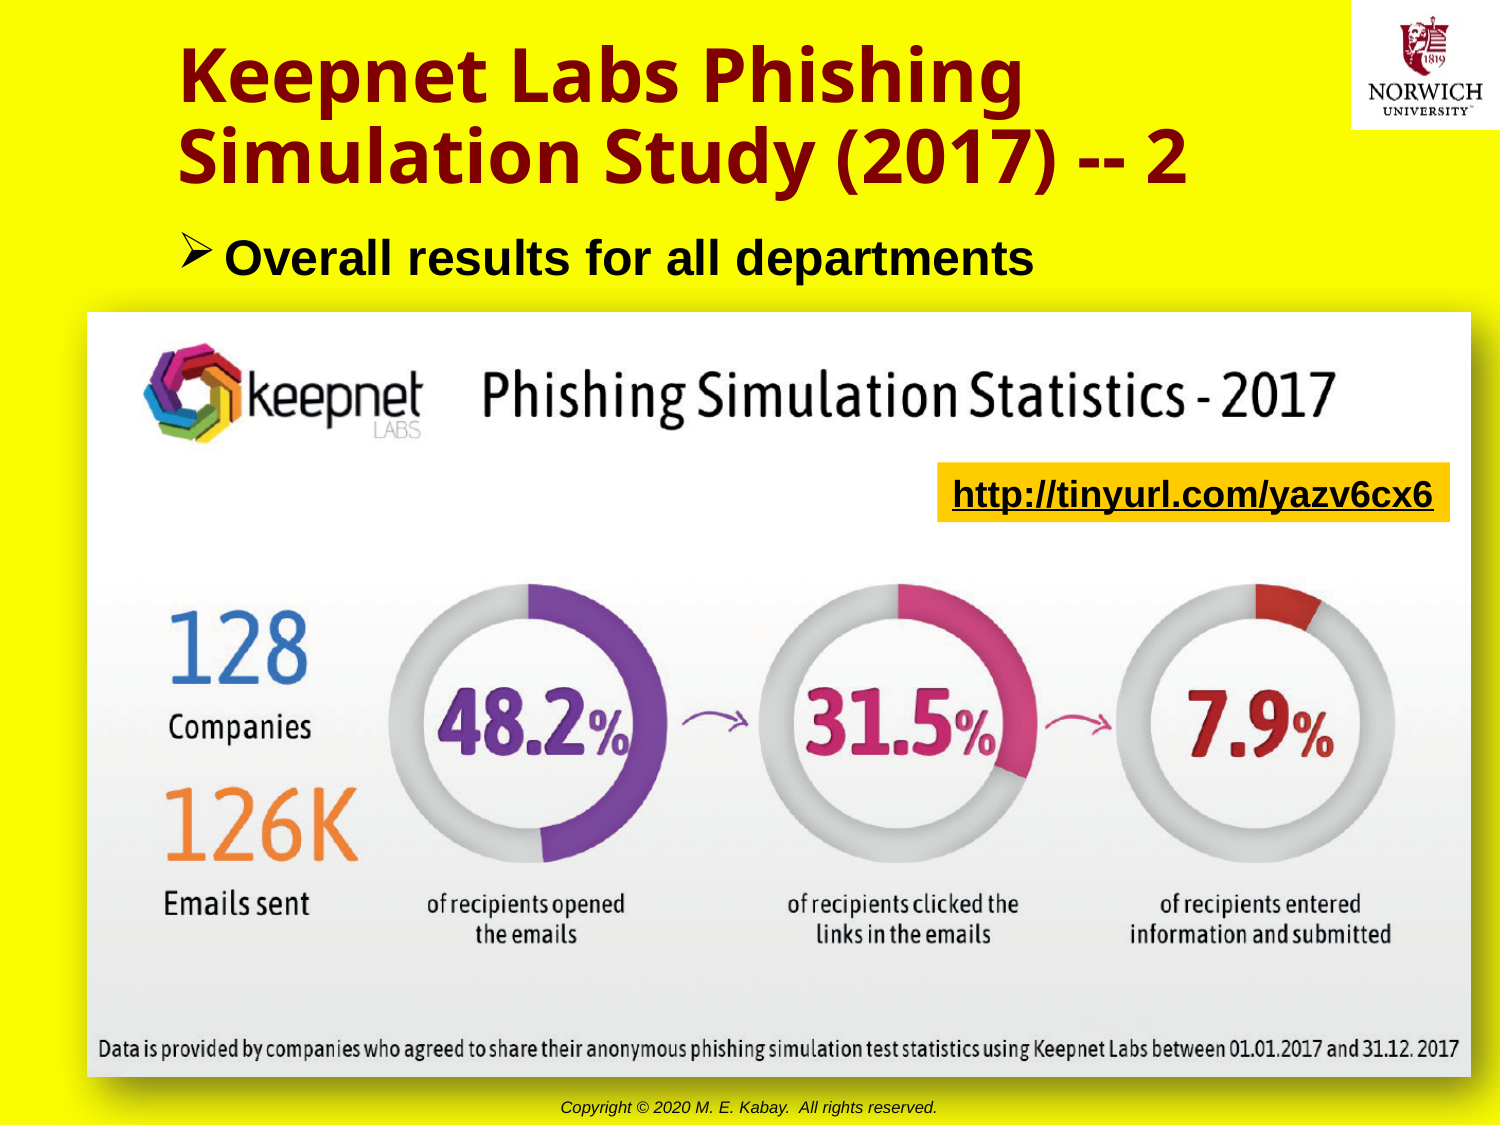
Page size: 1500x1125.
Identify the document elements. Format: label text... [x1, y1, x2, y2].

picture [87, 312, 1471, 1078]
title Keepnet Labs Phishing Simulation Study (2017) -- 2 [161, 24, 1339, 213]
list Overall results for all departments [161, 224, 1339, 293]
picture [1351, 0, 1500, 130]
